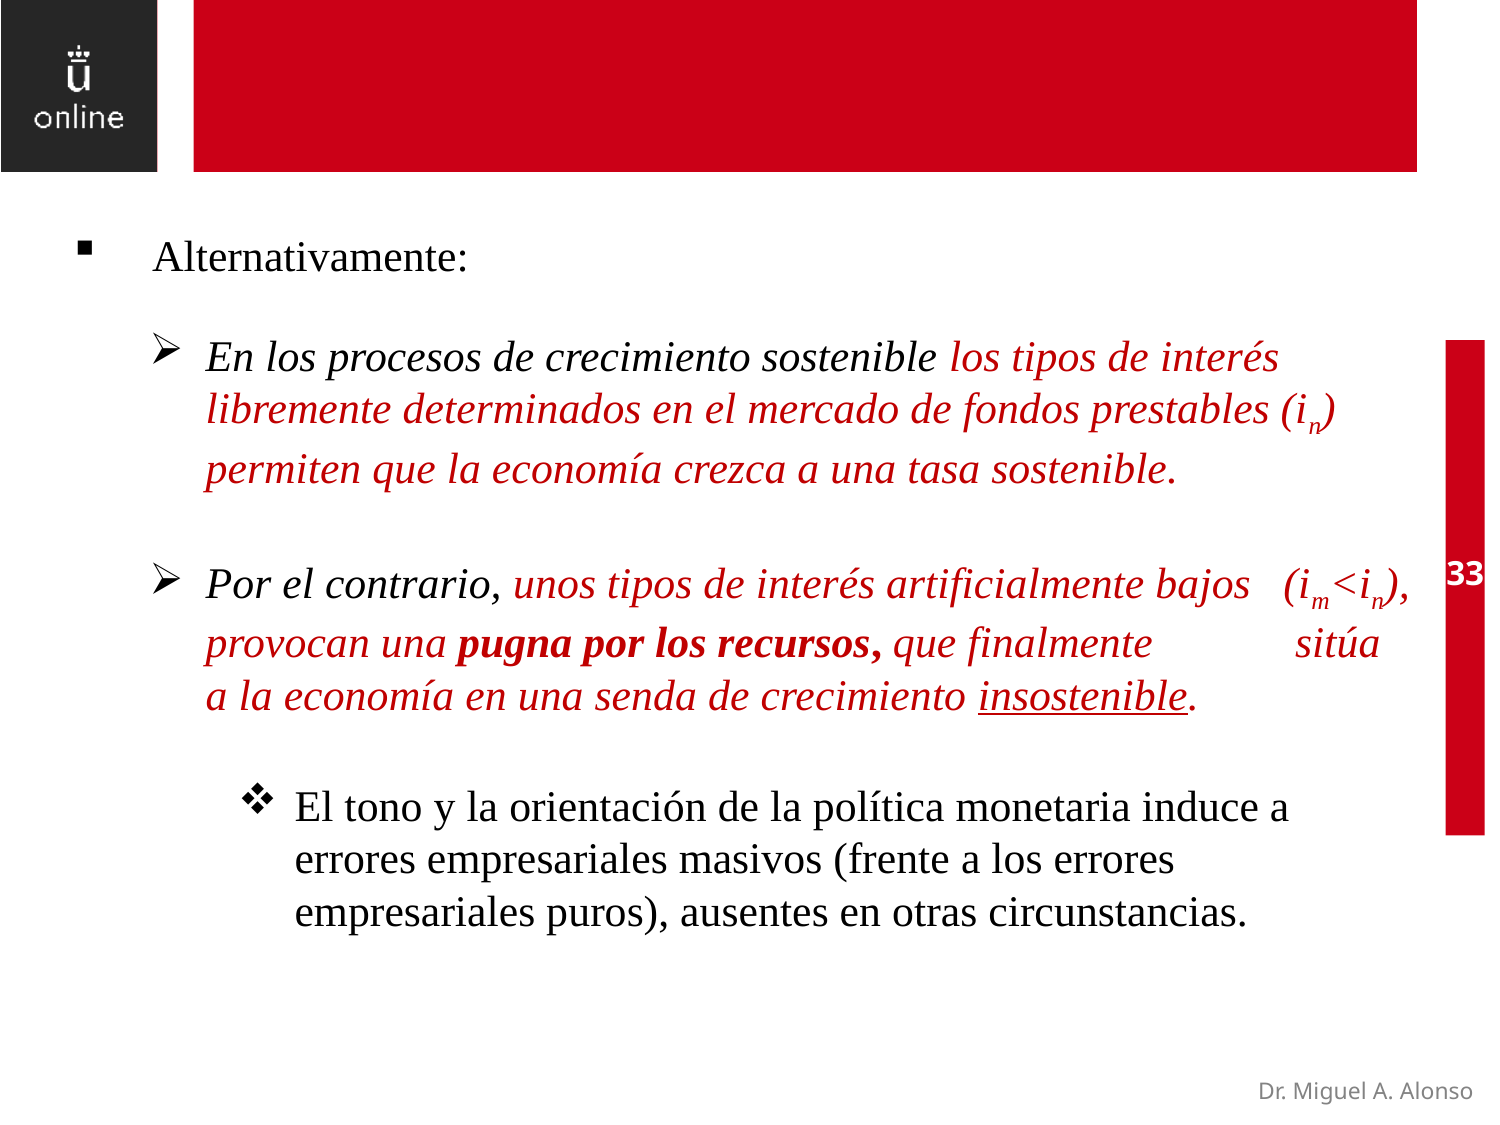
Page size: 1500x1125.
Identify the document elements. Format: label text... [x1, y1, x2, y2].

text_box El tono y la orientación de la política monetaria induce a errores empresariales masivos (frente a los errores empresariales puros), ausentes en otras circunstancias. [223, 770, 1324, 943]
text_box Alternativamente: [59, 220, 1387, 288]
text_box En los procesos de crecimiento sostenible los tipos de interés libremente determinados en el mercado de fondos prestables (in) permiten que la economía crezca a una tasa sostenible. [134, 320, 1425, 500]
footer Dr. Miguel A. Alonso [503, 1060, 1490, 1121]
slide_number 33 [1423, 544, 1500, 605]
text_box Por el contrario, unos tipos de interés artificialmente bajos (im<in), provocan una pugna por los recursos, que finalmente sitúa a la economía en una senda de crecimiento insostenible. [134, 547, 1425, 727]
picture [17, 31, 141, 154]
